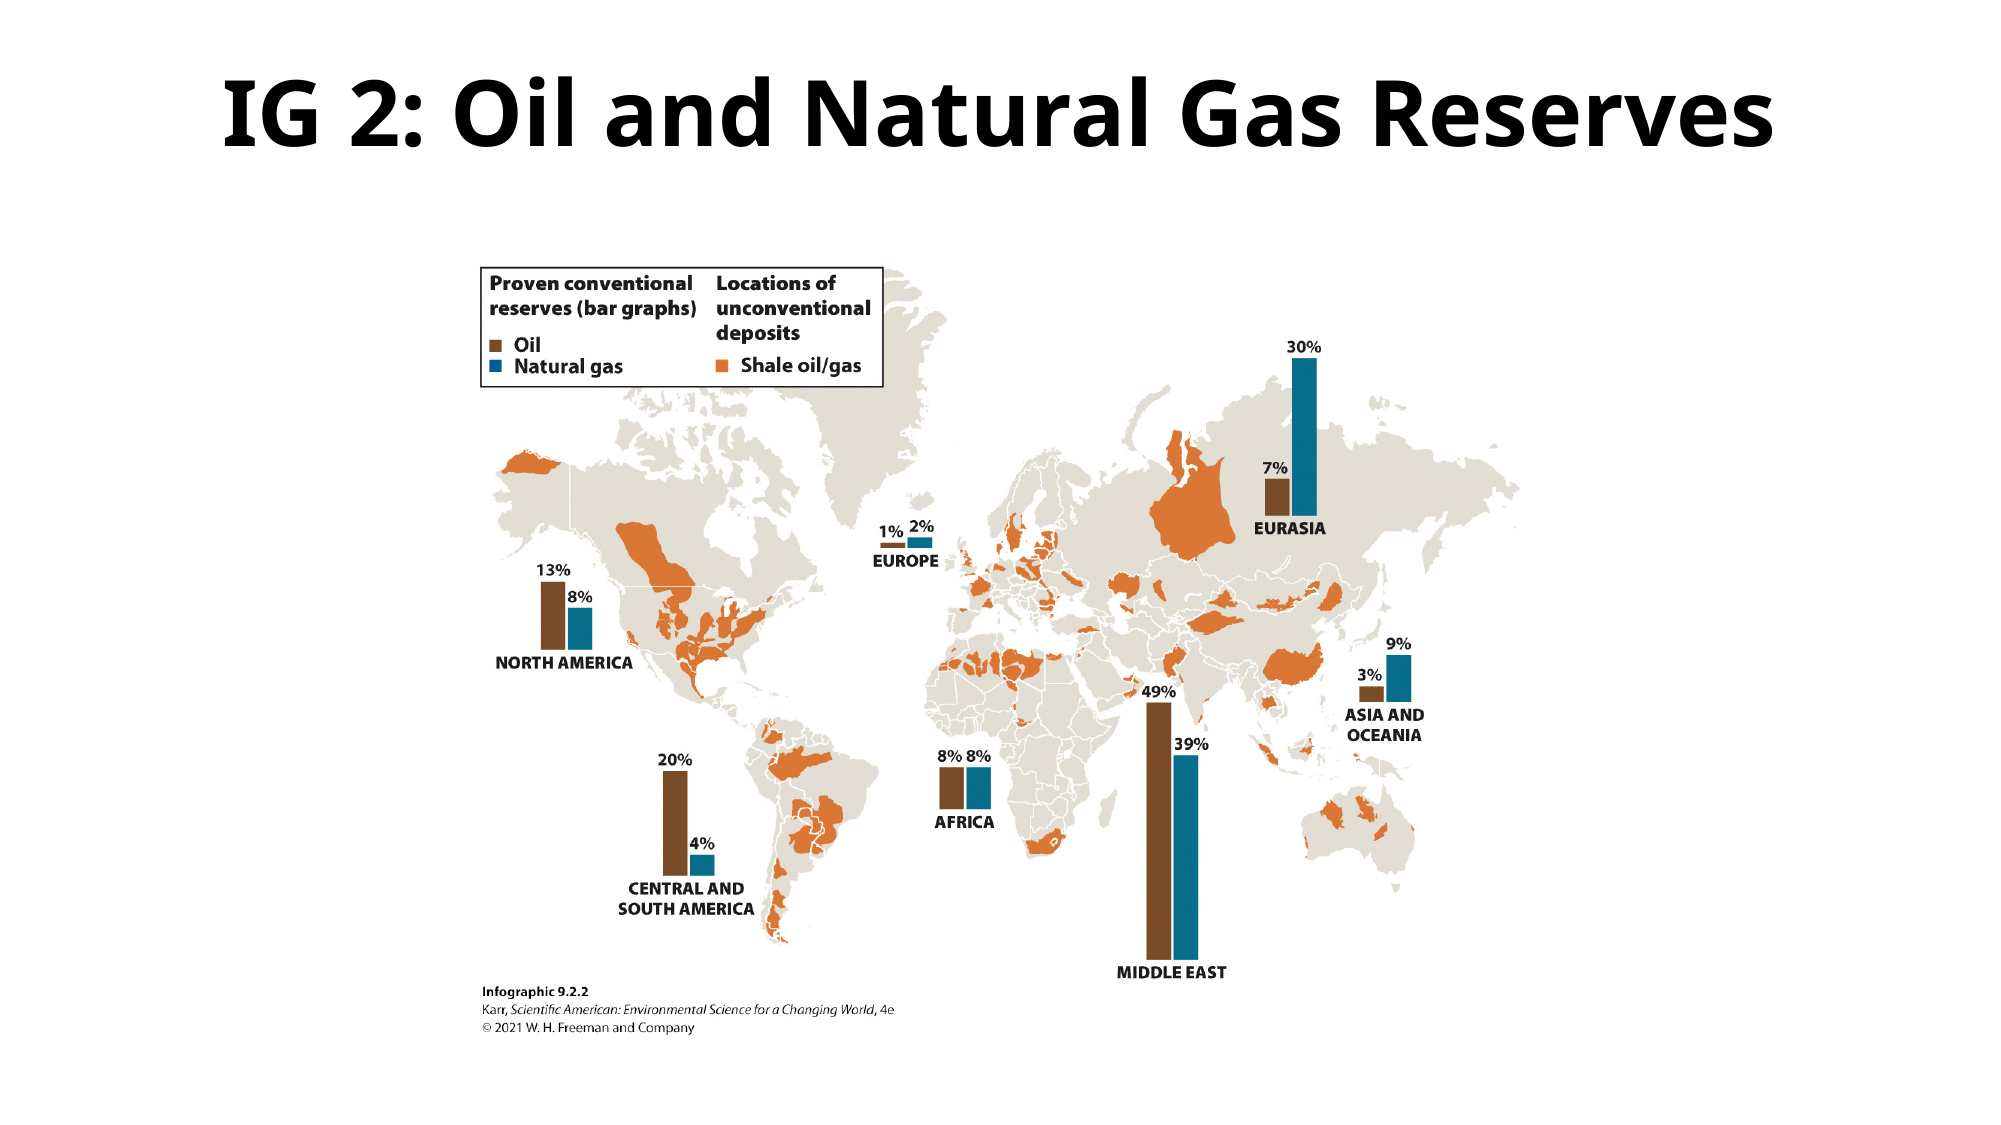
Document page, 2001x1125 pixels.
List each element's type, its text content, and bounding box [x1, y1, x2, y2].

picture [474, 262, 1526, 1038]
title IG 2: Oil and Natural Gas Reserves [137, 59, 1863, 278]
